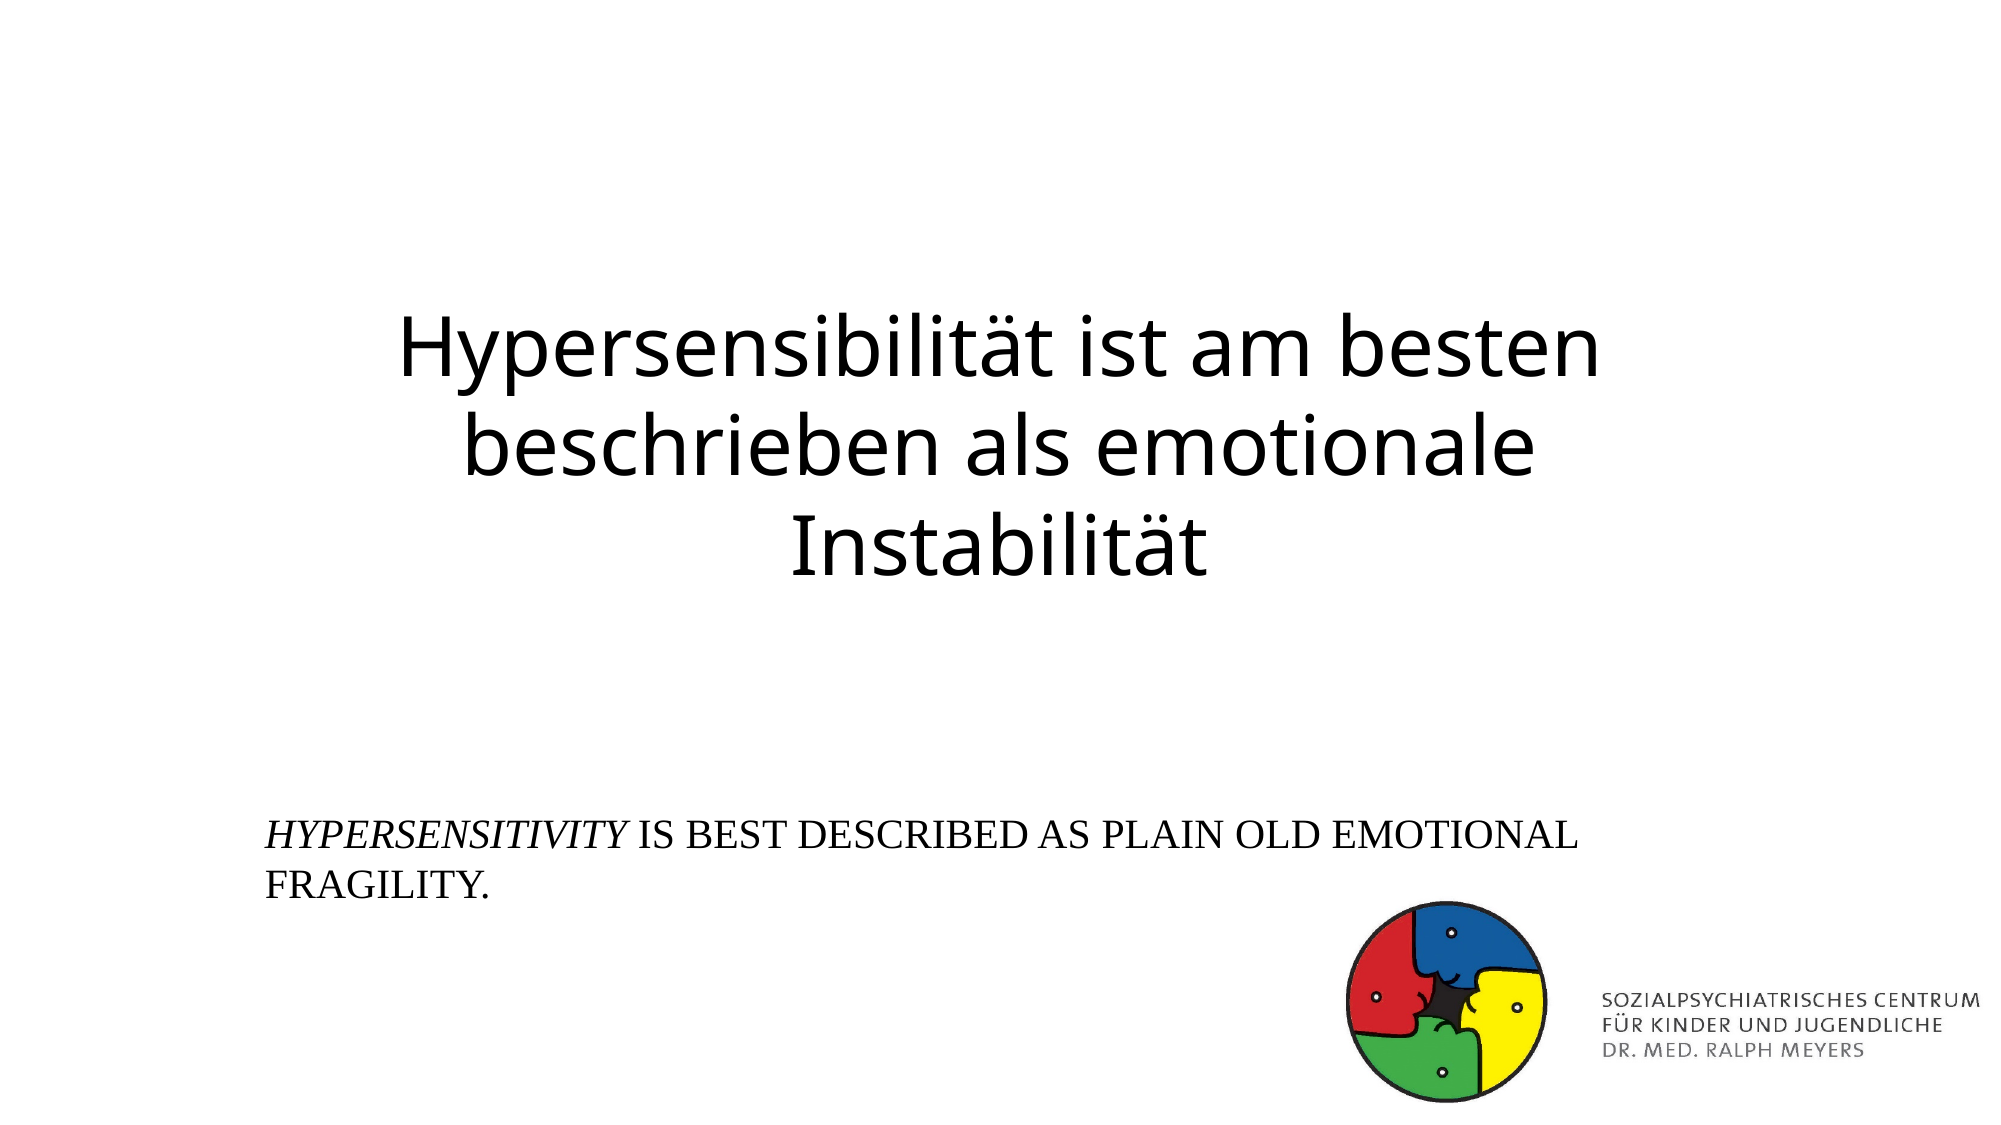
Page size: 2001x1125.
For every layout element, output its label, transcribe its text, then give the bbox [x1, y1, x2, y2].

title Hypersensibilität ist am besten beschrieben als emotionale Instabilität [249, 184, 1750, 600]
picture [1339, 895, 1985, 1105]
subtitle Hypersensitivity is best described as plain old emotional fragility. [249, 799, 1750, 941]
